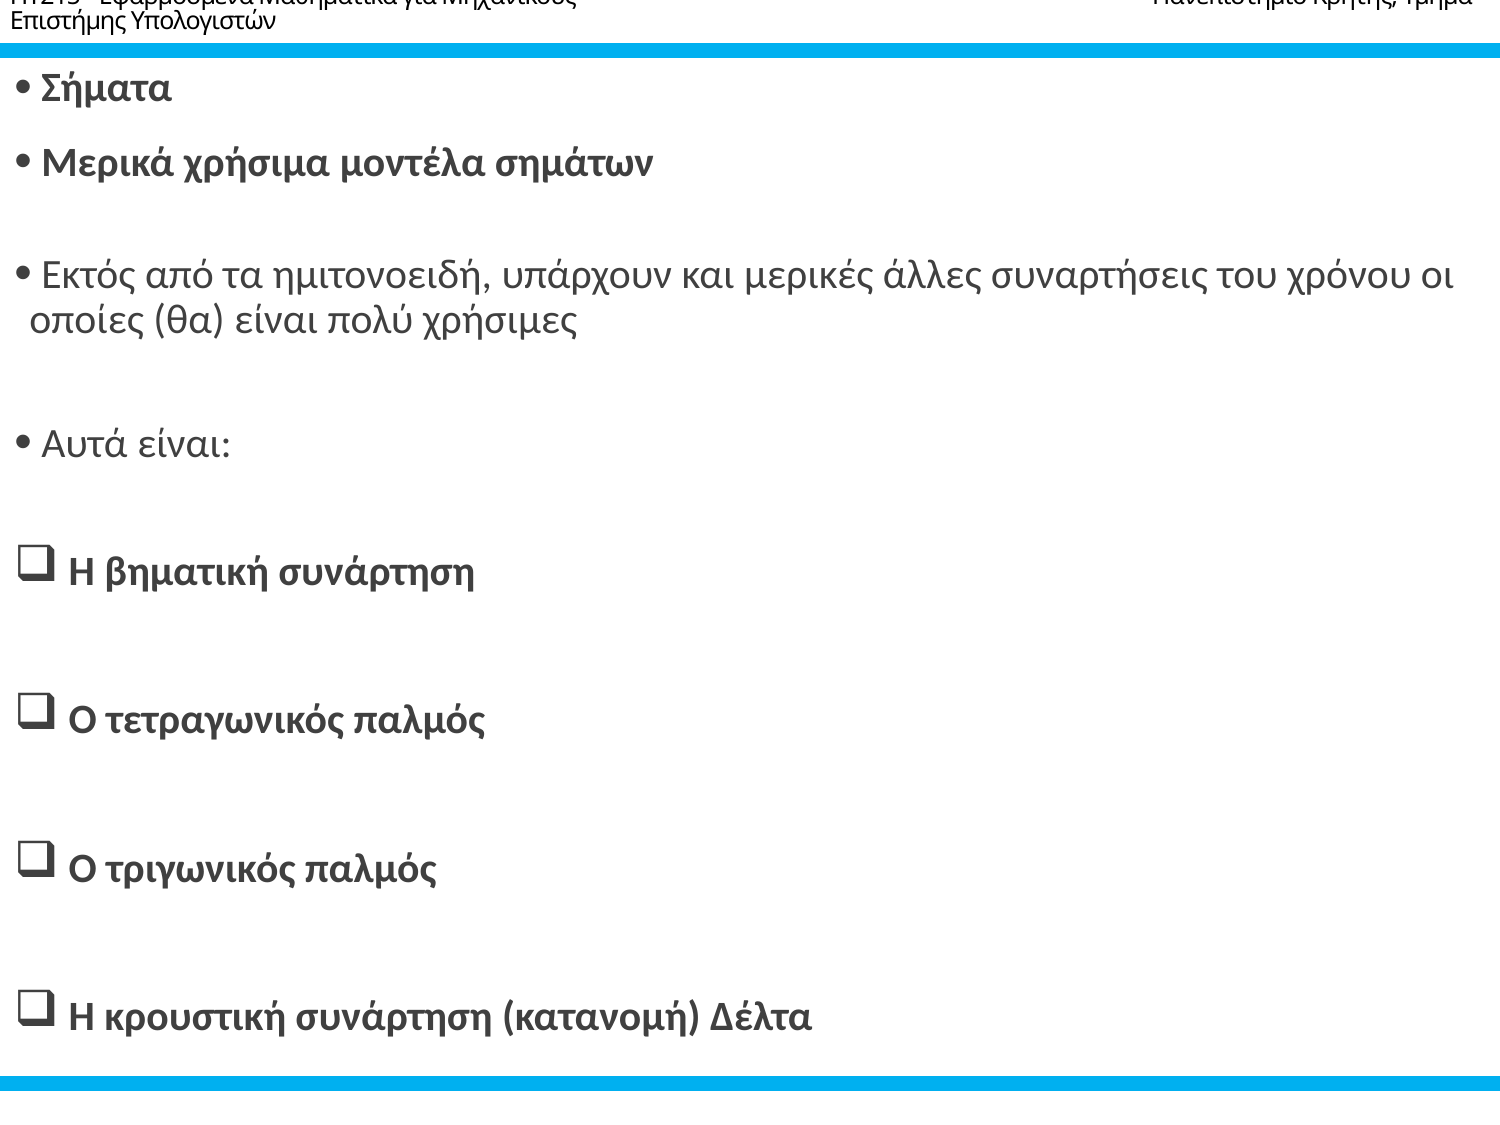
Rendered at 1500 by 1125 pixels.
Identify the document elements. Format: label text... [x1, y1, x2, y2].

text_box [0, 43, 1500, 58]
text_box [0, 1076, 1500, 1091]
text_box HY215 - Εφαρμοσμένα Μαθηματικά για Μηχανικούς Πανεπιστήμιο Κρήτης, Τμήμα Επιστήμης Υπολογιστών [0, 0, 1500, 43]
list Σήματα Μερικά χρήσιμα μοντέλα σημάτων Εκτός από τα ημιτονοειδή, υπάρχουν και μερικές άλλες συναρτήσεις του χρόνου οι οποίες (θα) είναι πολύ χρήσιμες Αυτά είναι: Η βηματική συνάρτηση Ο τετραγωνικός παλμός Ο τριγωνικός παλμός Η κρουστική συνάρτηση (κατανομή) Δέλτα [14, 58, 1484, 1070]
